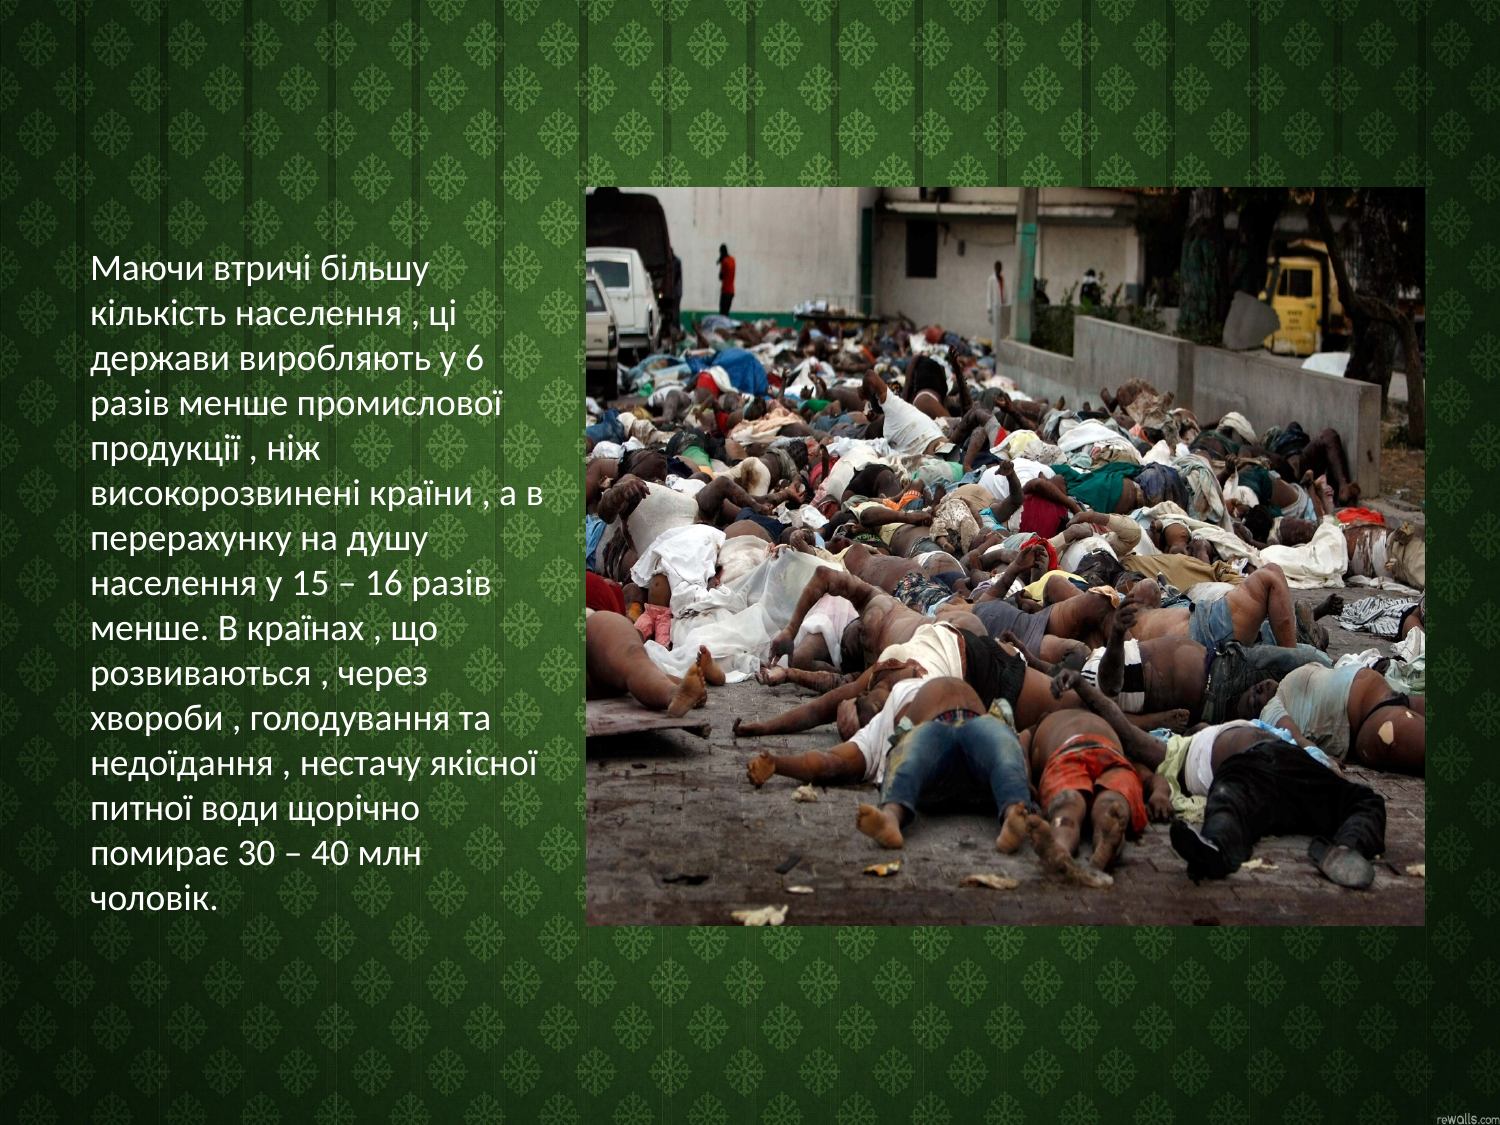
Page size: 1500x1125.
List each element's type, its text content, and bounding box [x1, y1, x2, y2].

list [586, 187, 1426, 926]
picture [0, 0, 1500, 1125]
list Маючи втричі більшу кількість населення , ці держави виробляють у 6 разів менше промислової продукції , ніж високорозвинені країни , а в перерахунку на душу населення у 15 – 16 разів менше. В країнах , що розвиваються , через хвороби , голодування та недоїдання , нестачу якісної питної води щорічно помирає 30 – 40 млн чоловік. [75, 235, 569, 1005]
